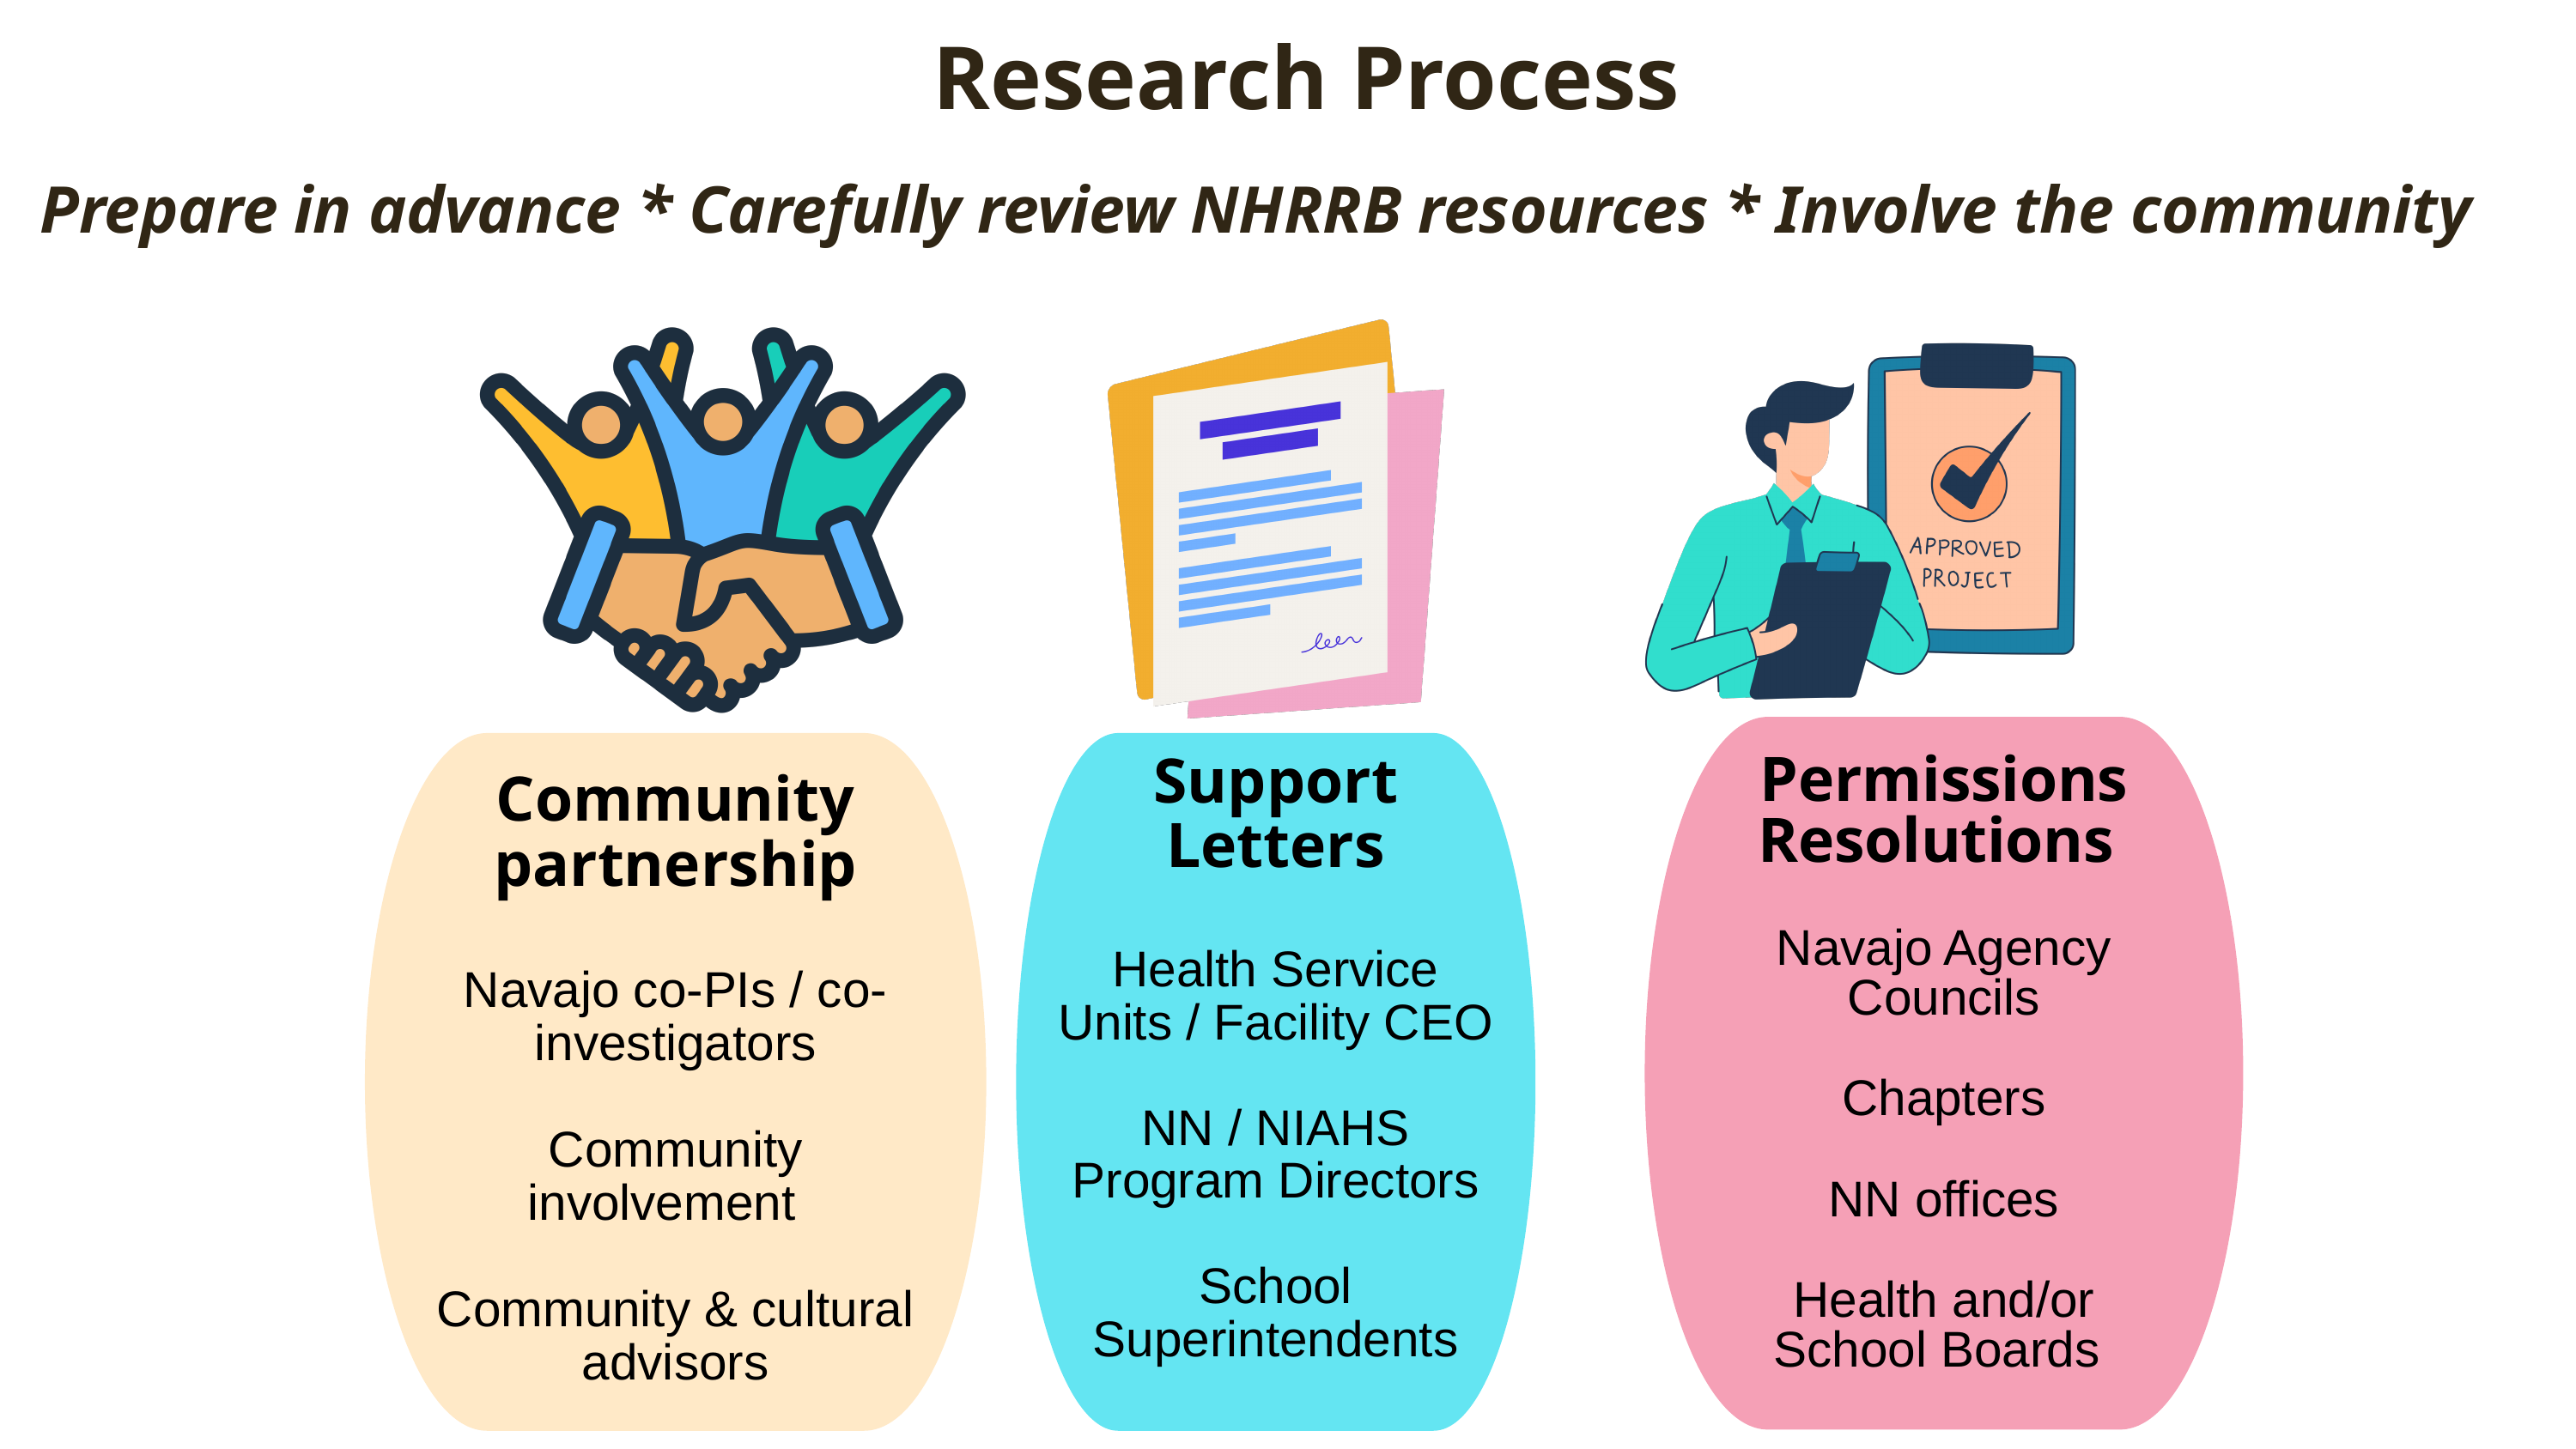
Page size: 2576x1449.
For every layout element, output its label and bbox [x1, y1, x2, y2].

text_box [1107, 318, 1444, 718]
text_box [1016, 732, 1536, 1431]
text_box [364, 732, 987, 1431]
text_box [339, 1, 2273, 144]
text_box [1644, 343, 2076, 700]
text_box [477, 325, 968, 718]
text_box [21, 144, 2491, 300]
text_box [1644, 716, 2244, 1430]
